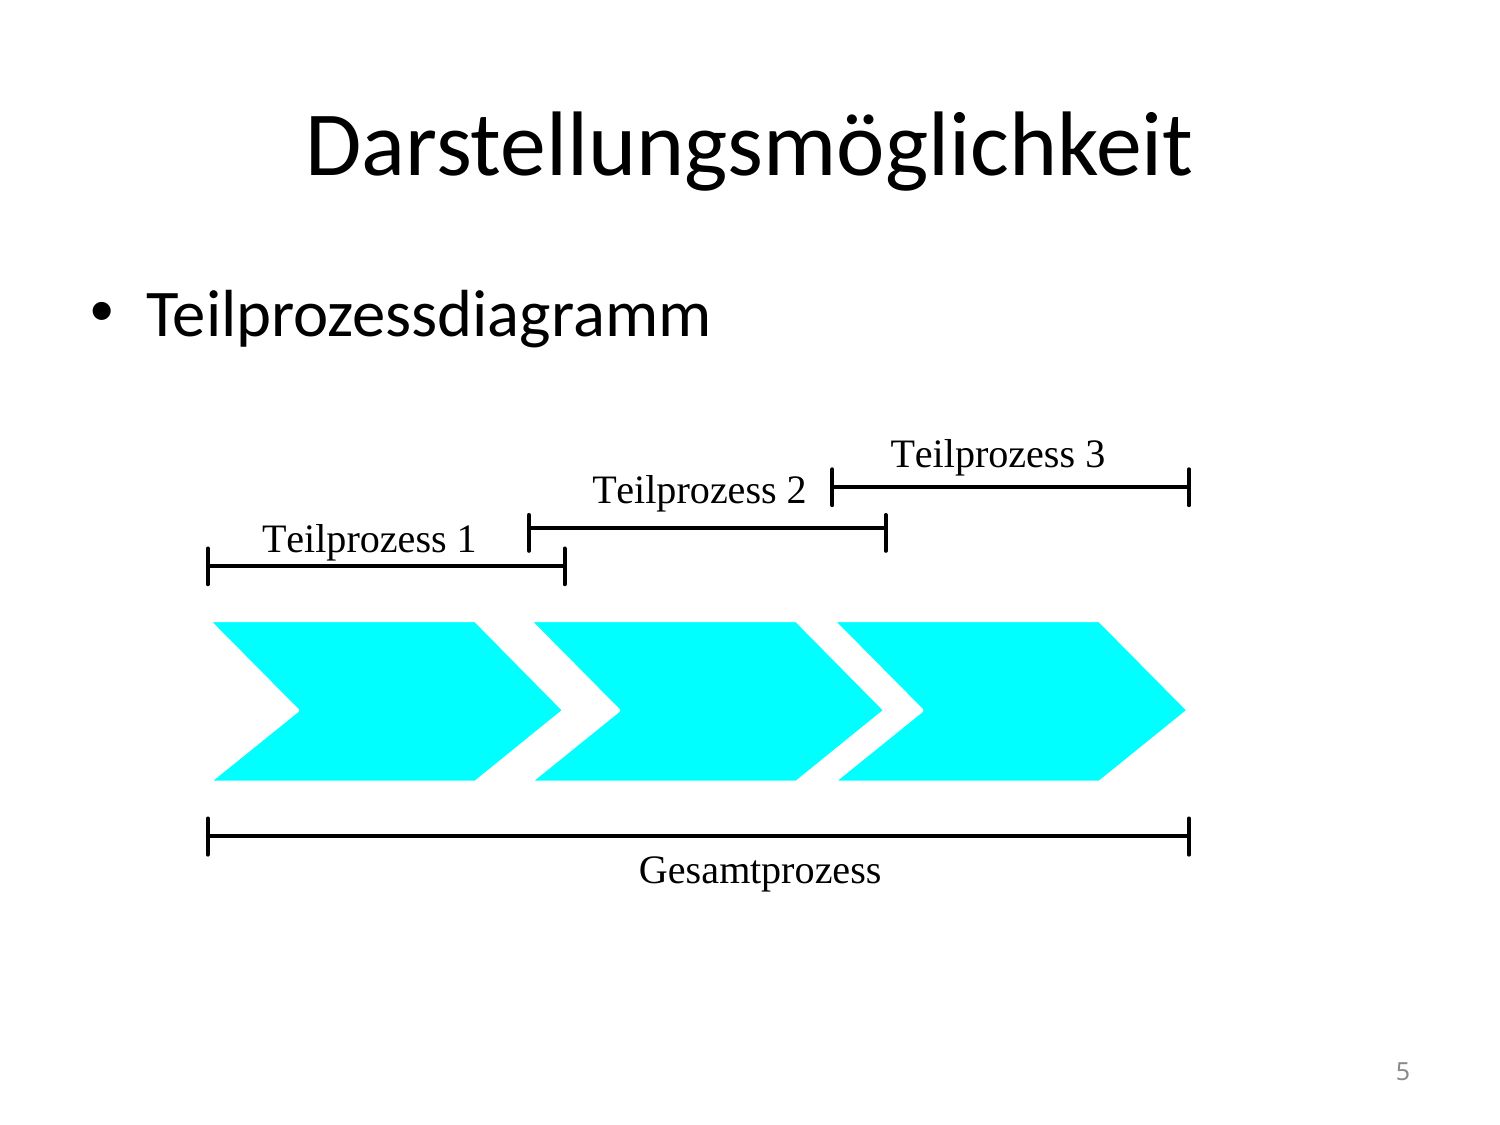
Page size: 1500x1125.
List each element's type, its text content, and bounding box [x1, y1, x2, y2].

title Darstellungsmöglichkeit [75, 45, 1425, 233]
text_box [170, 420, 1259, 893]
slide_number 5 [1074, 1042, 1425, 1103]
list Teilprozessdiagramm [75, 262, 1425, 1005]
